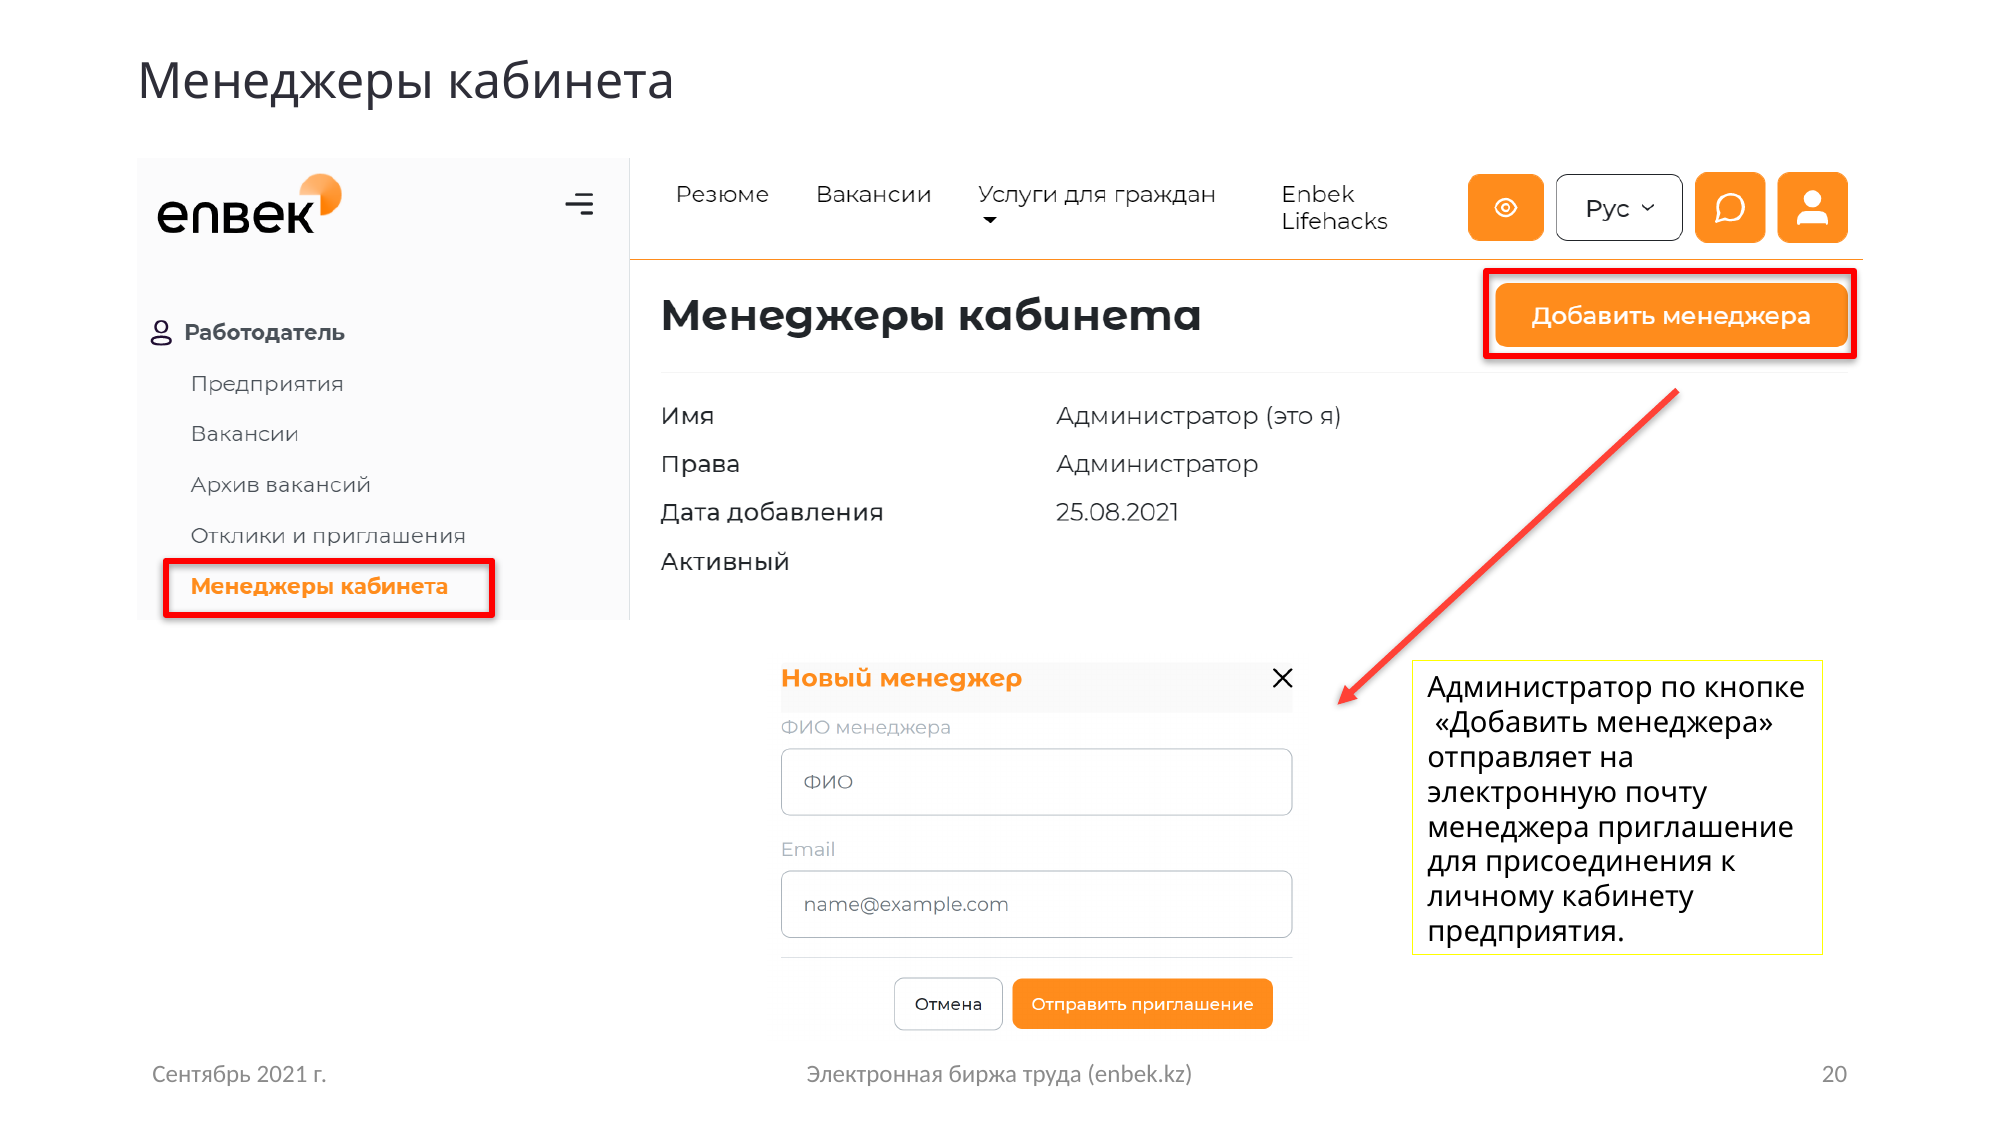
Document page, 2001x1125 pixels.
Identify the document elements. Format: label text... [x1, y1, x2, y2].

picture [767, 653, 1309, 1041]
picture [137, 158, 1863, 620]
footer Электронная биржа труда (enbek.kz) [662, 1042, 1338, 1103]
text_box Менеджеры кабинета [137, 57, 1939, 155]
slide_number Сентябрь 2021 г. [137, 1042, 588, 1103]
slide_number 20 [1412, 1042, 1863, 1103]
text_box Администратор по кнопке «Добавить менеджера» отправляет на электронную почту менеджера приглашение для присоединения к личному кабинету предприятия. [1412, 660, 1823, 955]
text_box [1337, 390, 1678, 705]
